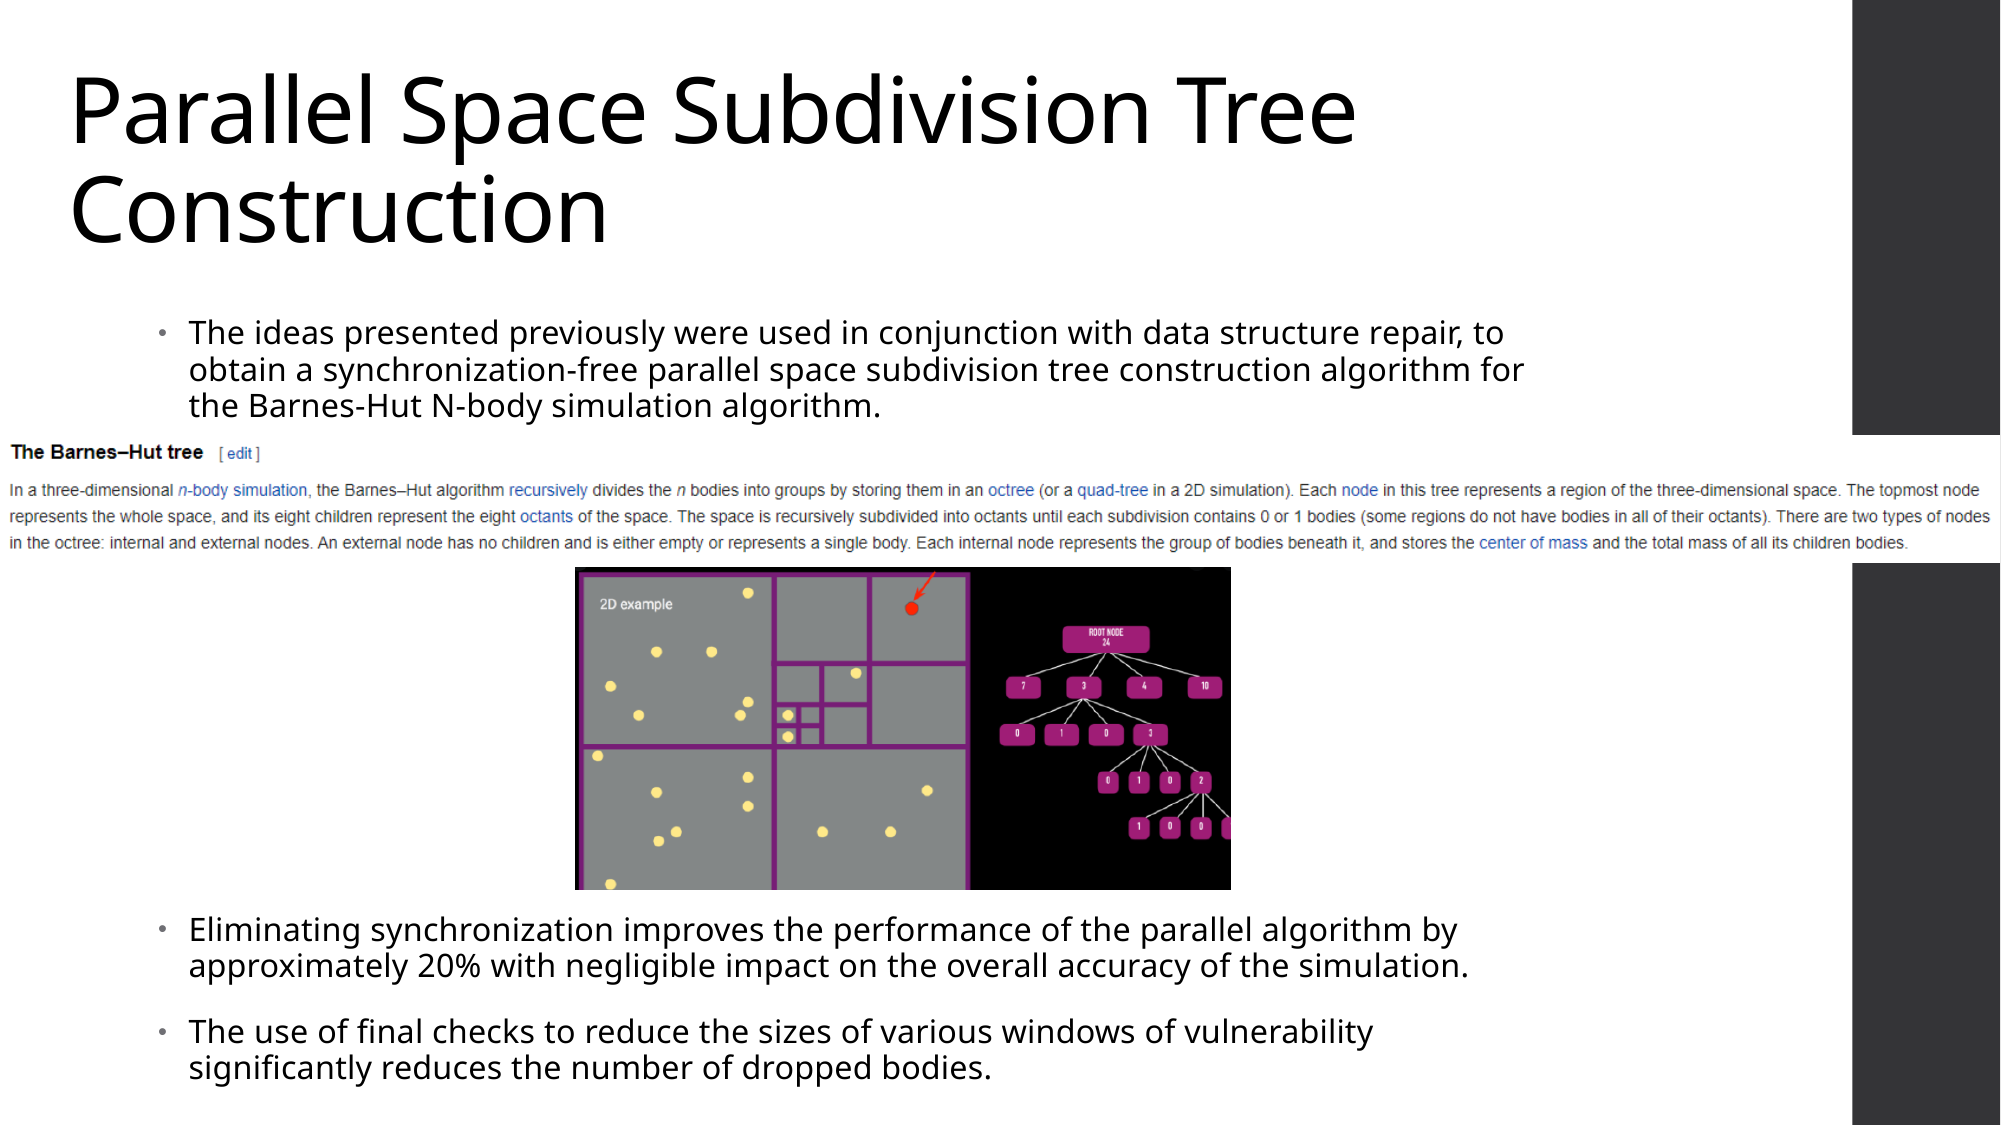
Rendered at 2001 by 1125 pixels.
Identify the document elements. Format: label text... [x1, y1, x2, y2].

list The ideas presented previously were used in conjunction with data structure repair, to obtain a synchronization-free parallel space subdivision tree construction algorithm for the Barnes-Hut N-body simulation algorithm. Eliminating synchronization improves the performance of the parallel algorithm by approximately 20% with negligible impact on the overall accuracy of the simulation. The use of final checks to reduce the sizes of various windows of vulnerability significantly reduces the number of dropped bodies. [143, 574, 1554, 1097]
list The ideas presented previously were used in conjunction with data structure repair, to obtain a synchronization-free parallel space subdivision tree construction algorithm for the Barnes-Hut N-body simulation algorithm. Eliminating synchronization improves the performance of the parallel algorithm by approximately 20% with negligible impact on the overall accuracy of the simulation. The use of final checks to reduce the sizes of various windows of vulnerability significantly reduces the number of dropped bodies. [143, 307, 1554, 431]
title Parallel Space Subdivision Tree Construction [53, 52, 1644, 270]
picture [574, 567, 1231, 890]
picture [0, 435, 2000, 563]
